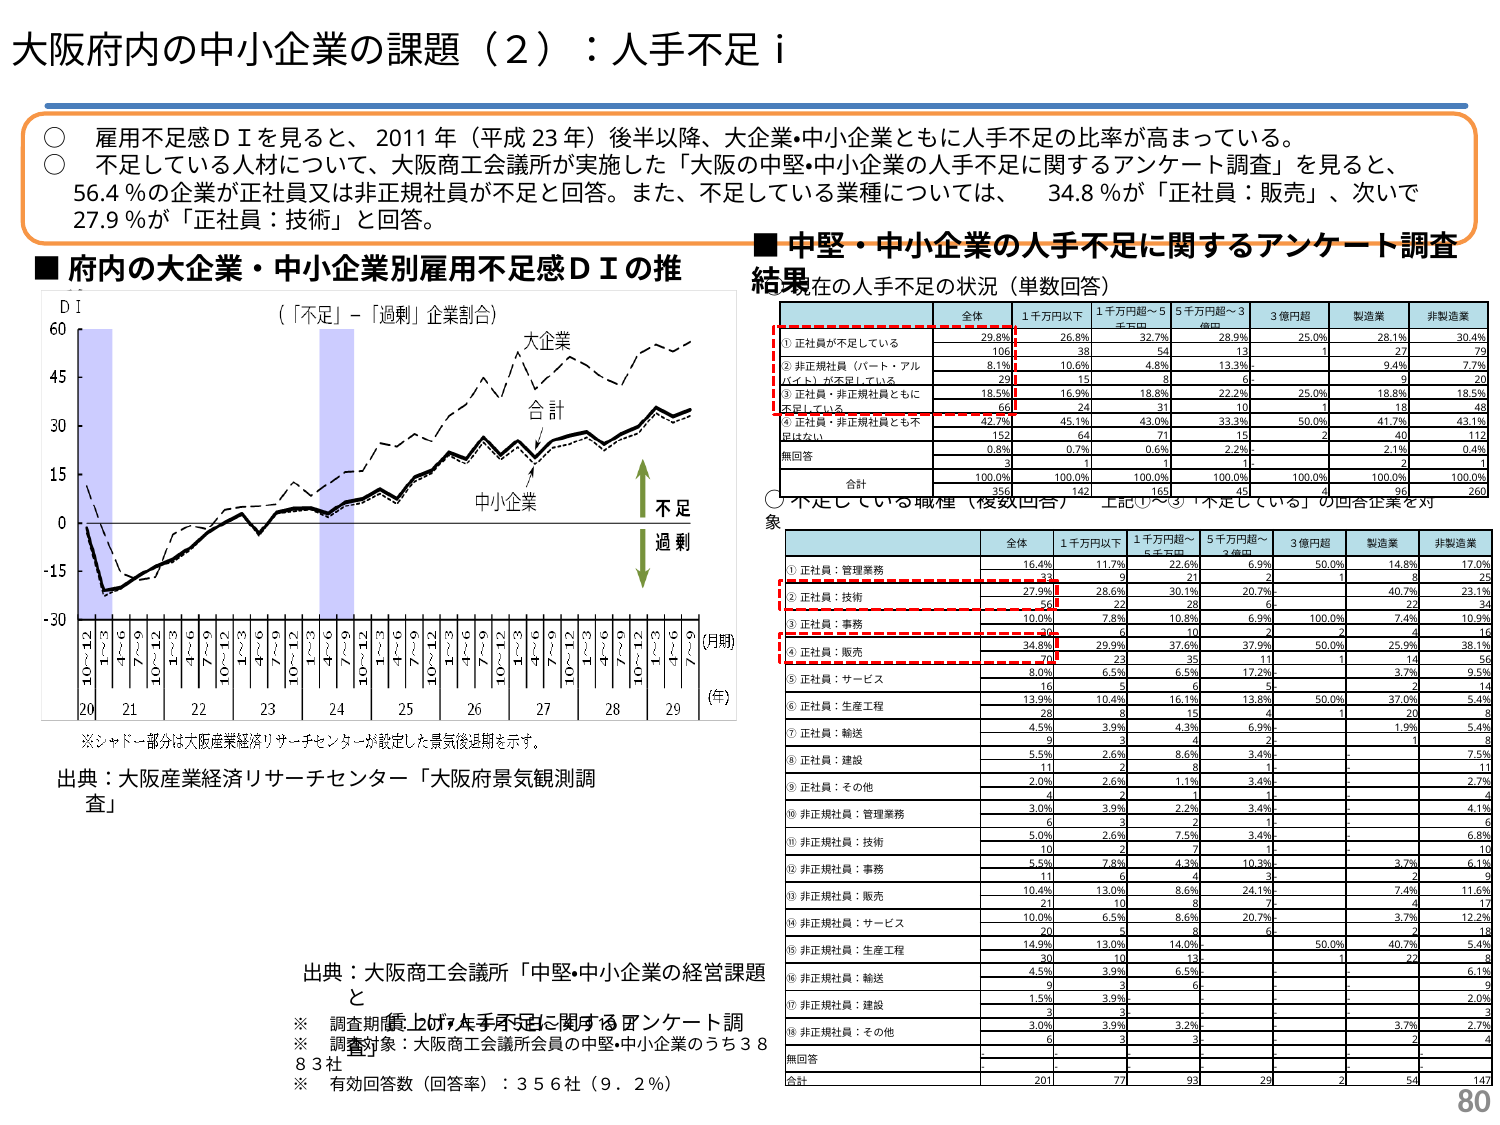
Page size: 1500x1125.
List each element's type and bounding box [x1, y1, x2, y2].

table_cell [1420, 652, 1491, 664]
table_cell [1420, 910, 1491, 922]
table_cell [1201, 964, 1272, 976]
table_cell [1054, 1046, 1126, 1057]
table_cell [1128, 923, 1199, 935]
table_cell [934, 456, 1011, 468]
table_cell [1054, 828, 1126, 840]
table_cell [1016, 343, 1091, 356]
table_cell [1420, 638, 1491, 650]
table_cell [1251, 428, 1328, 440]
table_cell [786, 557, 980, 580]
table_cell [1172, 442, 1249, 454]
table_cell [1092, 372, 1170, 384]
table_cell [1128, 747, 1199, 759]
table_cell [1128, 896, 1199, 908]
table_cell [1128, 1019, 1199, 1030]
table_cell [1330, 414, 1408, 426]
table_cell [1420, 1019, 1491, 1030]
table_cell [1172, 470, 1249, 482]
table_cell [1347, 1059, 1418, 1069]
table_cell [1016, 386, 1091, 398]
table_cell [1274, 693, 1345, 704]
table_cell [786, 1073, 980, 1085]
table_cell [1347, 665, 1418, 677]
table_cell [1274, 869, 1345, 881]
table_cell [1128, 584, 1199, 596]
table_cell [1347, 747, 1418, 759]
table_cell [934, 442, 1011, 454]
table_cell [1201, 801, 1272, 813]
table_cell [1054, 733, 1126, 745]
table_cell [1128, 693, 1199, 704]
table_header [934, 303, 1011, 326]
table_cell [1054, 1005, 1126, 1017]
table_cell [1420, 679, 1491, 691]
table_cell [1347, 760, 1418, 772]
table_cell [1172, 372, 1249, 384]
table_cell [1251, 343, 1328, 356]
table_cell [1172, 329, 1249, 342]
table_cell [1201, 638, 1272, 650]
table_cell [1201, 774, 1272, 786]
table_cell [1274, 1019, 1345, 1030]
table_cell [1172, 343, 1249, 356]
table_cell [1274, 760, 1345, 772]
table_cell [1420, 1032, 1491, 1044]
table_cell [1274, 896, 1345, 908]
table_cell [981, 1046, 1053, 1057]
table_cell [1347, 584, 1418, 596]
table_cell [1347, 869, 1418, 881]
table_cell [1347, 964, 1418, 976]
table_cell [1347, 597, 1418, 609]
table_cell [1274, 964, 1345, 976]
table_header [1172, 303, 1249, 328]
table_cell [786, 856, 980, 881]
table_cell [1410, 372, 1487, 384]
table_cell [1410, 470, 1487, 482]
table_cell [1420, 611, 1491, 623]
table_cell [1054, 1059, 1126, 1071]
table_cell [1347, 991, 1418, 1003]
table_cell [1274, 720, 1345, 732]
table_cell [1013, 414, 1091, 426]
text_box [771, 324, 1018, 417]
table_cell [981, 557, 1053, 569]
table_cell [1201, 1005, 1272, 1017]
table_cell [1420, 828, 1491, 840]
table_cell [1092, 329, 1170, 342]
table_cell [1420, 964, 1491, 976]
table_cell [1058, 584, 1126, 596]
table_cell [1274, 910, 1345, 922]
table_cell [1274, 1059, 1345, 1069]
table_cell [1420, 665, 1491, 677]
table_cell [1420, 951, 1491, 962]
table_cell [786, 720, 980, 745]
table_cell [981, 883, 1053, 895]
table_cell [1128, 788, 1199, 799]
table_cell [1420, 856, 1491, 867]
table_cell [1128, 570, 1199, 582]
table_cell [1201, 978, 1272, 990]
table_cell [1201, 1032, 1272, 1044]
table_cell [1092, 414, 1170, 426]
table_cell [1054, 856, 1126, 867]
table_header [1201, 531, 1272, 555]
table_cell [1201, 1059, 1272, 1069]
table_cell [1201, 842, 1272, 854]
table_cell [1330, 456, 1408, 468]
table_cell [1347, 951, 1418, 962]
table_cell [1274, 679, 1345, 691]
table_cell [1420, 896, 1491, 908]
table_cell [1251, 357, 1328, 370]
table_cell [1201, 828, 1272, 840]
table_header [1347, 531, 1418, 555]
table_cell [981, 706, 1053, 718]
table_cell [1420, 584, 1491, 596]
table_cell [1172, 357, 1249, 370]
table_cell [1330, 428, 1408, 440]
table_cell [1410, 357, 1487, 370]
table_cell [981, 937, 1053, 949]
table_cell [1201, 937, 1272, 949]
table_cell [1054, 1073, 1126, 1085]
table_cell [1347, 978, 1418, 990]
table_cell [1128, 978, 1199, 990]
table_cell [1092, 400, 1170, 412]
table_cell [1054, 706, 1126, 718]
table_cell [1274, 1032, 1345, 1044]
table_cell [1274, 570, 1345, 582]
table_cell [1058, 597, 1126, 609]
table_cell [1201, 1019, 1272, 1030]
table_cell [1172, 386, 1249, 398]
table_cell [786, 991, 980, 1017]
text_box [0, 19, 814, 79]
table_cell [981, 625, 1053, 633]
table_header [1251, 303, 1328, 328]
table_cell [1330, 442, 1408, 454]
table_cell [1201, 679, 1272, 691]
table_cell [786, 801, 980, 827]
table_cell [1054, 788, 1126, 799]
table_cell [1330, 470, 1408, 482]
table_cell [1128, 774, 1199, 786]
table_cell [1092, 442, 1170, 454]
table_cell [1201, 951, 1272, 962]
table_cell [981, 801, 1053, 813]
table_cell [1420, 747, 1491, 759]
table_cell [1128, 815, 1199, 827]
table_cell [1410, 386, 1487, 398]
table_cell [1420, 801, 1491, 813]
table_cell [981, 991, 1053, 1003]
table_cell [1274, 1046, 1345, 1057]
table_cell [1201, 923, 1272, 935]
table_cell [1128, 638, 1199, 650]
table_cell [1201, 1046, 1272, 1057]
table_cell [1274, 923, 1345, 935]
table_cell [1201, 815, 1272, 827]
table_cell [1201, 896, 1272, 908]
table_cell [1347, 815, 1418, 827]
table_cell [981, 964, 1053, 976]
table_cell [786, 693, 980, 718]
table_cell [1420, 869, 1491, 881]
table_cell [1274, 828, 1345, 840]
table_cell [1420, 693, 1491, 704]
table_cell [1128, 706, 1199, 718]
table_cell [1201, 584, 1272, 596]
table_cell [1201, 625, 1272, 636]
table_cell [1410, 329, 1487, 342]
table_cell [1330, 343, 1408, 356]
table_cell [1128, 869, 1199, 881]
table_cell [1274, 638, 1345, 650]
table_cell [981, 788, 1053, 799]
table_cell [1251, 456, 1328, 468]
table_cell [781, 415, 932, 440]
table_cell [1092, 386, 1170, 398]
table_cell [1347, 856, 1418, 867]
table_cell [1054, 557, 1126, 569]
table_cell [1420, 706, 1491, 718]
table_cell [981, 978, 1053, 990]
table_cell [1201, 720, 1272, 732]
table_cell [1128, 964, 1199, 976]
table_cell [1274, 733, 1345, 745]
table_cell [1251, 329, 1328, 342]
table_cell [981, 774, 1053, 786]
table_header [1410, 303, 1487, 328]
table_cell [1201, 693, 1272, 704]
table_cell [1054, 625, 1126, 636]
table_cell [981, 828, 1053, 840]
table_cell [981, 842, 1053, 854]
table_cell [981, 815, 1053, 827]
table_cell [1054, 951, 1126, 962]
table_cell [981, 693, 1053, 704]
table_cell [981, 910, 1053, 922]
table_cell [1274, 747, 1345, 759]
table_cell [1330, 386, 1408, 398]
table_cell [1054, 842, 1126, 854]
table_cell [1420, 815, 1491, 827]
table_cell [1274, 625, 1345, 636]
table_cell [1410, 400, 1487, 412]
table_cell [1347, 1019, 1418, 1030]
table_cell [1128, 557, 1199, 569]
table_cell [1054, 910, 1126, 922]
table_header [1420, 531, 1491, 555]
table_cell [1420, 1005, 1491, 1017]
table_cell [1128, 597, 1199, 609]
table_cell [1054, 611, 1126, 623]
table_cell [1054, 801, 1126, 813]
table_cell [1420, 597, 1491, 609]
table_cell [1420, 1059, 1491, 1069]
table_cell [786, 964, 980, 990]
table_cell [1128, 760, 1199, 772]
table_cell [1274, 611, 1345, 623]
table_cell [1201, 733, 1272, 745]
table_cell [1128, 625, 1199, 636]
table_cell [1274, 978, 1345, 990]
table_header [786, 531, 980, 555]
table_cell [1092, 470, 1170, 482]
table_cell [1201, 570, 1272, 582]
table_cell [1128, 842, 1199, 854]
table_cell [1201, 869, 1272, 881]
table_cell [786, 883, 980, 908]
text_box [277, 952, 798, 1102]
table_cell [1054, 991, 1126, 1003]
table_cell [1128, 1032, 1199, 1044]
table_cell [1016, 372, 1091, 384]
table_cell [1016, 357, 1091, 370]
table_header [1128, 531, 1199, 555]
table_cell [786, 1046, 980, 1071]
table_cell [1274, 788, 1345, 799]
table_cell [1347, 910, 1418, 922]
table_cell [981, 665, 1053, 677]
table_cell [1347, 896, 1418, 908]
table_cell [1347, 638, 1418, 650]
table_cell [786, 774, 980, 799]
table_cell [1347, 625, 1418, 636]
table_cell [1420, 883, 1491, 895]
text_box [777, 578, 1059, 612]
table_cell [1054, 760, 1126, 772]
table_cell [1274, 1005, 1345, 1017]
table_cell [1128, 665, 1199, 677]
table_cell [1274, 815, 1345, 827]
table_cell [1347, 611, 1418, 623]
table_cell [1054, 774, 1126, 786]
table_cell [1172, 428, 1249, 440]
table_cell [981, 611, 1053, 623]
table_cell [1274, 774, 1345, 786]
table_cell [1172, 400, 1249, 412]
table_cell [1128, 611, 1199, 623]
table_cell [934, 428, 1011, 440]
table_cell [1054, 1019, 1126, 1030]
table_cell [1128, 801, 1199, 813]
table_cell [1128, 1005, 1199, 1017]
table_cell [1013, 442, 1091, 454]
table_cell [1057, 652, 1126, 664]
table_cell [1420, 978, 1491, 990]
table_cell [1347, 937, 1418, 949]
table_cell [1410, 428, 1487, 440]
table_cell [1330, 357, 1408, 370]
table_cell [1201, 706, 1272, 718]
table_cell [781, 442, 932, 468]
table_cell [1410, 456, 1487, 468]
table_cell [981, 1032, 1053, 1044]
table_cell [1054, 570, 1126, 582]
table_cell [1347, 557, 1418, 569]
table_cell [1128, 828, 1199, 840]
table_cell [1347, 1032, 1418, 1044]
picture [41, 290, 738, 764]
table_cell [1251, 442, 1328, 454]
table_cell [1420, 760, 1491, 772]
table_cell [1013, 484, 1091, 496]
table_cell [1410, 442, 1487, 454]
table_cell [1347, 570, 1418, 582]
table_cell [1201, 760, 1272, 772]
table_cell [1201, 747, 1272, 759]
table_cell [1410, 414, 1487, 426]
table_cell [786, 665, 980, 691]
table_cell [781, 470, 932, 496]
table_cell [1330, 329, 1408, 342]
table_cell [981, 570, 1053, 580]
table_cell [981, 747, 1053, 759]
table_cell [1410, 343, 1487, 356]
table_cell [1128, 1046, 1199, 1057]
table_cell [1016, 400, 1091, 412]
table_cell [1251, 470, 1328, 482]
table_cell [1201, 557, 1272, 569]
table_cell [1420, 923, 1491, 935]
table_cell [1420, 720, 1491, 732]
table_cell [786, 747, 980, 772]
table_cell [1410, 484, 1487, 496]
table_cell [1201, 665, 1272, 677]
table_cell [981, 1019, 1053, 1030]
table_cell [1420, 937, 1491, 949]
table_cell [786, 1019, 980, 1044]
table_cell [1092, 357, 1170, 370]
table_cell [1054, 720, 1126, 732]
table_header [781, 303, 932, 326]
table_header [1054, 531, 1126, 555]
table_cell [1347, 679, 1418, 691]
table_cell [1420, 733, 1491, 745]
table_cell [934, 484, 1011, 496]
table_cell [1347, 1005, 1418, 1017]
table_cell [1347, 788, 1418, 799]
table_cell [1347, 883, 1418, 895]
table_cell [1128, 910, 1199, 922]
table_cell [1013, 456, 1091, 468]
table_cell [1054, 964, 1126, 976]
table_cell [1054, 815, 1126, 827]
table_cell [1128, 733, 1199, 745]
table_cell [1054, 665, 1126, 677]
table_cell [1330, 372, 1408, 384]
table_cell [1274, 597, 1345, 609]
table_cell [981, 760, 1053, 772]
table_cell [1347, 693, 1418, 704]
table_header [1274, 531, 1345, 555]
table_cell [981, 679, 1053, 691]
table_cell [981, 923, 1053, 935]
table_cell [934, 470, 1011, 482]
table_cell [1201, 597, 1272, 609]
table_cell [1347, 1046, 1418, 1057]
text_box [41, 764, 644, 823]
table_cell [1420, 570, 1491, 582]
table_cell [1054, 883, 1126, 895]
table_cell [1201, 856, 1272, 867]
table_cell [981, 733, 1053, 745]
table_cell [1054, 978, 1126, 990]
table_cell [1128, 856, 1199, 867]
table_cell [1274, 706, 1345, 718]
table_cell [1274, 856, 1345, 867]
table_cell [786, 611, 980, 633]
table_cell [981, 1005, 1053, 1017]
table_cell [1128, 652, 1199, 664]
table_cell [1013, 470, 1091, 482]
table_cell [1201, 652, 1272, 664]
table_cell [1420, 625, 1491, 636]
table_cell [1128, 937, 1199, 949]
table_cell [1274, 665, 1345, 677]
table_cell [1251, 400, 1328, 412]
table_cell [981, 951, 1053, 962]
text_box [748, 489, 1458, 529]
table_cell [981, 1059, 1053, 1071]
table_cell [1347, 720, 1418, 732]
table_cell [934, 415, 1011, 426]
table_cell [981, 869, 1053, 881]
table_cell [1347, 828, 1418, 840]
table_cell [1420, 842, 1491, 854]
table_cell [786, 828, 980, 854]
table_cell [1128, 951, 1199, 962]
table_cell [1054, 869, 1126, 881]
table_cell [1201, 883, 1272, 895]
table_cell [1251, 372, 1328, 384]
table_cell [1347, 923, 1418, 935]
table_cell [1274, 951, 1345, 962]
table_cell [1274, 991, 1345, 1003]
table_cell [1420, 1046, 1491, 1057]
table_cell [1128, 1059, 1199, 1071]
table_cell [1274, 937, 1345, 949]
table_cell [1201, 788, 1272, 799]
table_cell [786, 910, 980, 935]
table_header [1092, 303, 1170, 328]
table_cell [1201, 611, 1272, 623]
table_cell [1251, 386, 1328, 398]
slide_number [1156, 1069, 1500, 1125]
text_box [17, 111, 1484, 329]
table_cell [1274, 557, 1345, 569]
table_cell [1092, 343, 1170, 356]
table_cell [1128, 720, 1199, 732]
table_cell [1420, 774, 1491, 786]
text_box [777, 631, 1059, 665]
table_cell [1420, 788, 1491, 799]
table_header [1013, 303, 1091, 328]
table_cell [1274, 652, 1345, 664]
table_cell [981, 856, 1053, 867]
table_cell [1054, 896, 1126, 908]
table_cell [1274, 801, 1345, 813]
table_cell [1054, 937, 1126, 949]
table_header [981, 531, 1053, 555]
table_cell [1274, 584, 1345, 596]
table_cell [1054, 1032, 1126, 1044]
table_cell [1420, 991, 1491, 1003]
table_cell [1057, 638, 1126, 650]
table_cell [1092, 456, 1170, 468]
table_cell [1128, 883, 1199, 895]
table_cell [1251, 484, 1328, 496]
table_cell [1201, 910, 1272, 922]
table_cell [1054, 693, 1126, 704]
table_cell [1347, 801, 1418, 813]
table_cell [1172, 456, 1249, 468]
table_cell [1347, 706, 1418, 718]
table_cell [1054, 747, 1126, 759]
table_cell [786, 937, 980, 962]
table_cell [1330, 400, 1408, 412]
table_cell [1420, 557, 1491, 569]
table_cell [1347, 774, 1418, 786]
table_cell [1274, 883, 1345, 895]
table_cell [1016, 329, 1091, 342]
table_cell [1274, 842, 1345, 854]
table_cell [1054, 923, 1126, 935]
table_header [1330, 303, 1408, 328]
table_cell [1054, 679, 1126, 691]
table_cell [1128, 1073, 1156, 1085]
table_cell [981, 720, 1053, 732]
table_cell [1201, 991, 1272, 1003]
table_cell [981, 1073, 1053, 1085]
table_cell [981, 896, 1053, 908]
table_cell [1128, 679, 1199, 691]
table_cell [1172, 414, 1249, 426]
table_cell [1013, 428, 1091, 440]
table_cell [1092, 428, 1170, 440]
table_cell [1347, 733, 1418, 745]
table_cell [1128, 991, 1199, 1003]
table_cell [1251, 414, 1328, 426]
table_cell [1092, 484, 1170, 496]
table_cell [1347, 842, 1418, 854]
table_cell [1172, 484, 1249, 496]
table_cell [1347, 652, 1418, 664]
table_cell [1330, 484, 1408, 496]
